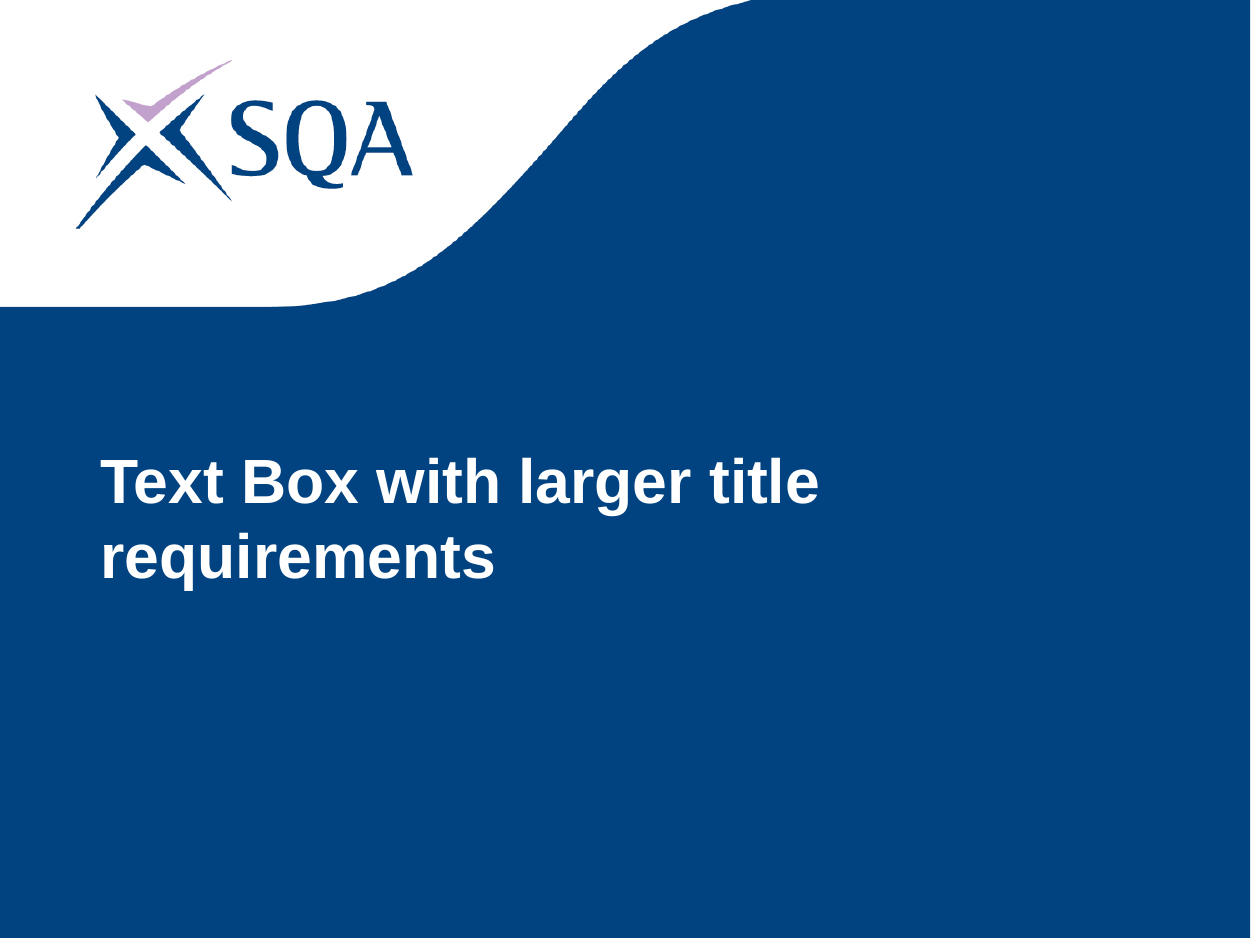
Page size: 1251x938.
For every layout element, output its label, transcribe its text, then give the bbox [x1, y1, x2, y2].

title Text Box with larger title requirements [85, 433, 1164, 859]
picture [0, 0, 1251, 938]
